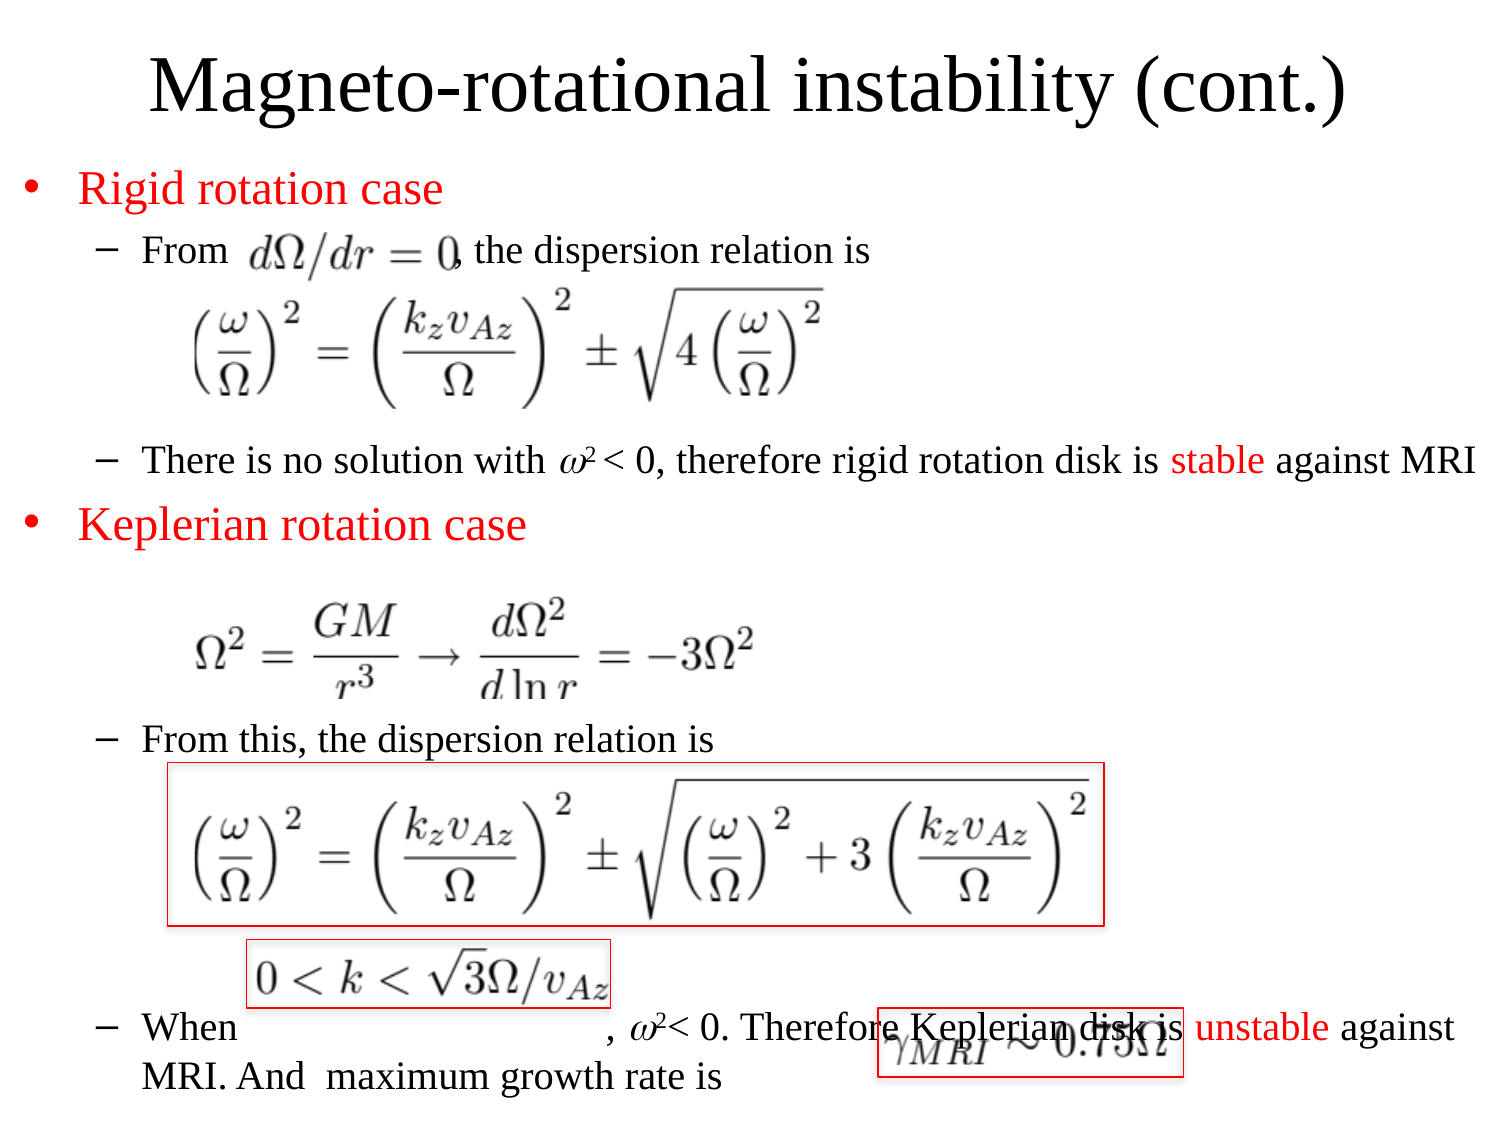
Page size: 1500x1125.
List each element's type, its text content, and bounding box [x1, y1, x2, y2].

picture [194, 589, 754, 699]
picture [256, 947, 611, 1007]
picture [194, 778, 1091, 921]
list Rigid rotation case From , the dispersion relation is There is no solution with w2 < 0, therefore rigid rotation disk is stable against MRI Keplerian rotation case From this, the dispersion relation is When , w2< 0. Therefore Keplerian disk is unstable against MRI. And maximum growth rate is [8, 148, 1500, 1125]
text_box [246, 939, 611, 1009]
title Magneto-rotational instability (cont.) [75, 0, 1425, 148]
text_box [877, 1007, 1184, 1078]
picture [883, 1013, 1168, 1065]
text_box [167, 762, 1105, 927]
picture [194, 231, 829, 410]
